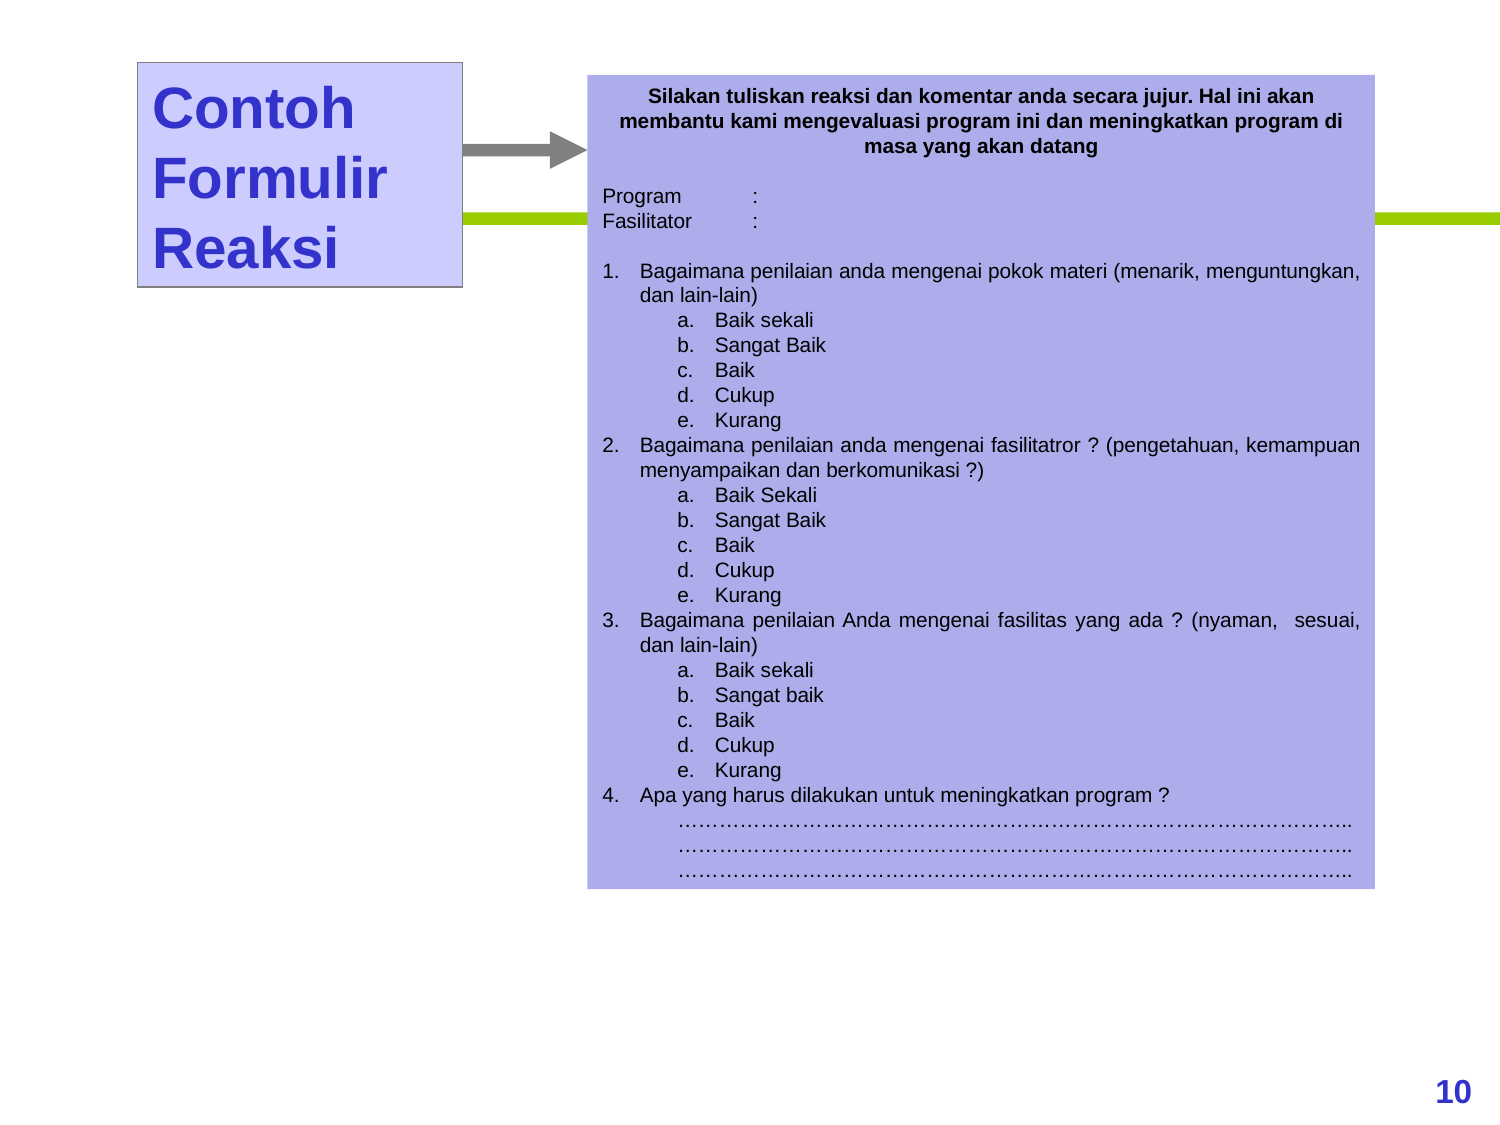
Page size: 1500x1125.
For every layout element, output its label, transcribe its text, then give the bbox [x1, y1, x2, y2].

text_box Contoh Formulir Reaksi [137, 62, 463, 288]
text_box [463, 143, 587, 157]
text_box Silakan tuliskan reaksi dan komentar anda secara jujur. Hal ini akan membantu kami mengevaluasi program ini dan meningkatkan program di masa yang akan datang Program : Fasilitator : Bagaimana penilaian anda mengenai pokok materi (menarik, menguntungkan, dan lain-lain) Baik sekali Sangat Baik Baik Cukup Kurang Bagaimana penilaian anda mengenai fasilitatror ? (pengetahuan, kemampuan menyampaikan dan berkomunikasi ?) Baik Sekali Sangat Baik Baik Cukup Kurang Bagaimana penilaian Anda mengenai fasilitas yang ada ? (nyaman, sesuai, dan lain-lain) Baik sekali Sangat baik Baik Cukup Kurang Apa yang harus dilakukan untuk meningkatkan program ? …………………………………………………………………………………….. …………………………………………………………………………………….. …………………………………………………………………………………….. [587, 74, 1375, 890]
